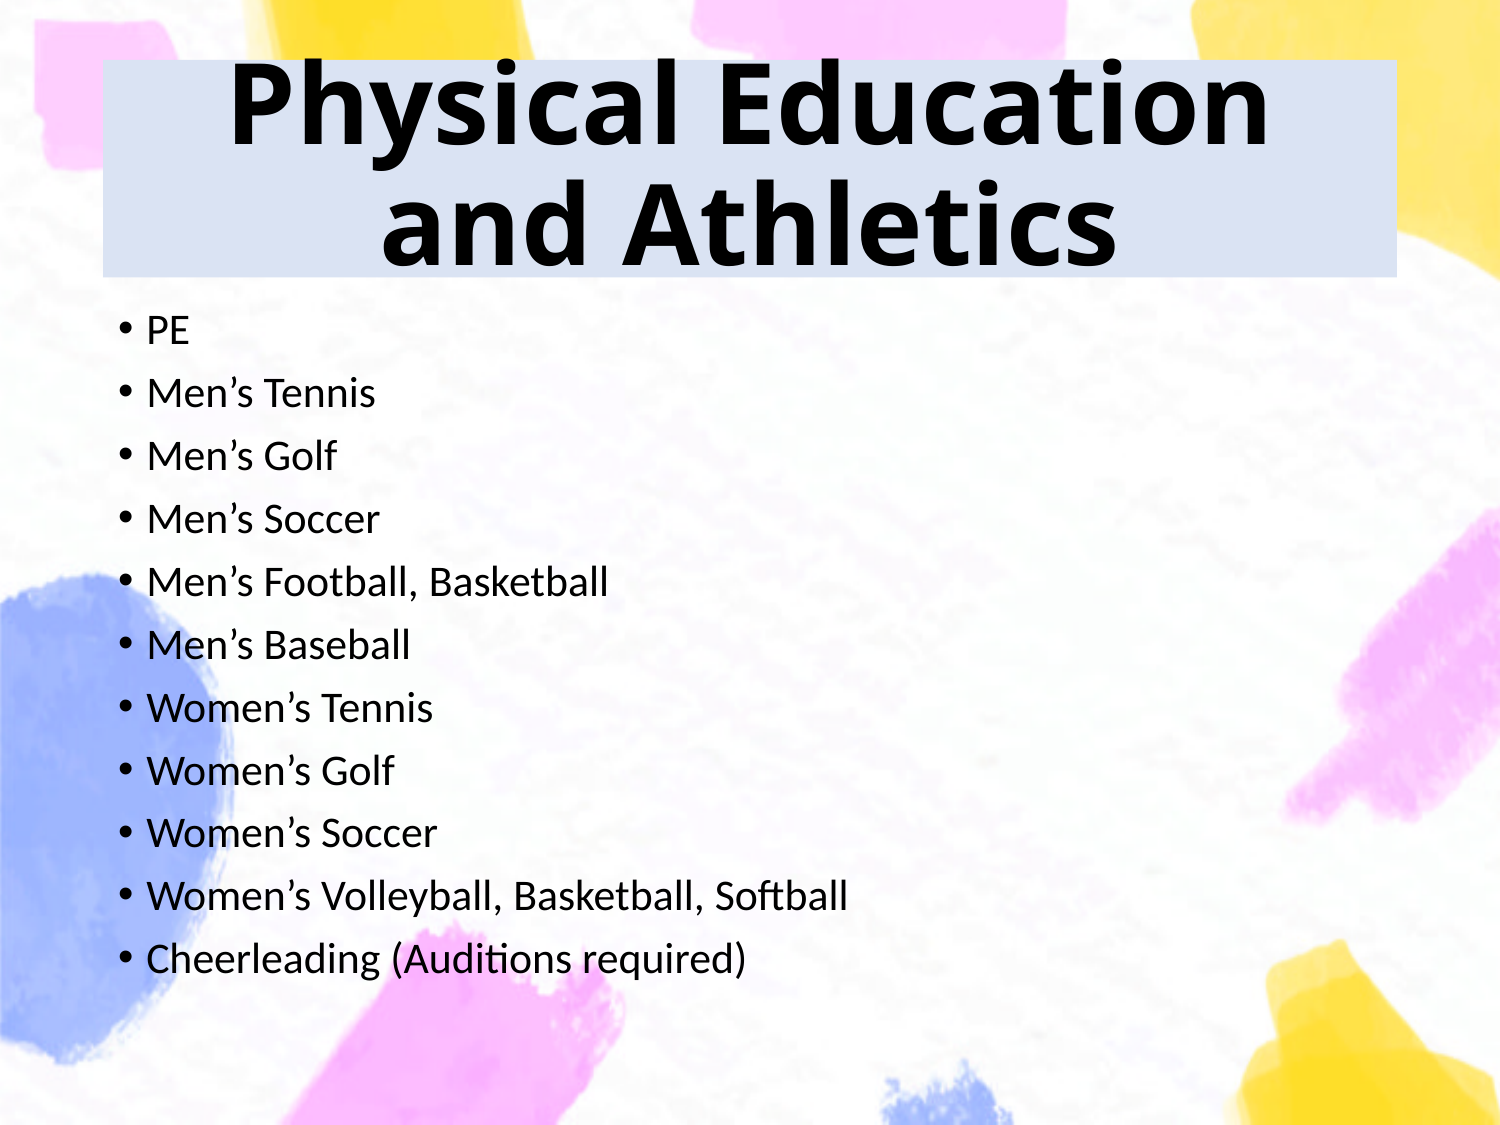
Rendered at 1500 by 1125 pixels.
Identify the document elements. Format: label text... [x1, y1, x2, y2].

list PE Men’s Tennis Men’s Golf Men’s Soccer Men’s Football, Basketball Men’s Baseball Women’s Tennis Women’s Golf Women’s Soccer Women’s Volleyball, Basketball, Softball Cheerleading (Auditions required) [103, 299, 1397, 1014]
title Physical Education and Athletics [103, 59, 1397, 278]
picture [0, 0, 1500, 1125]
